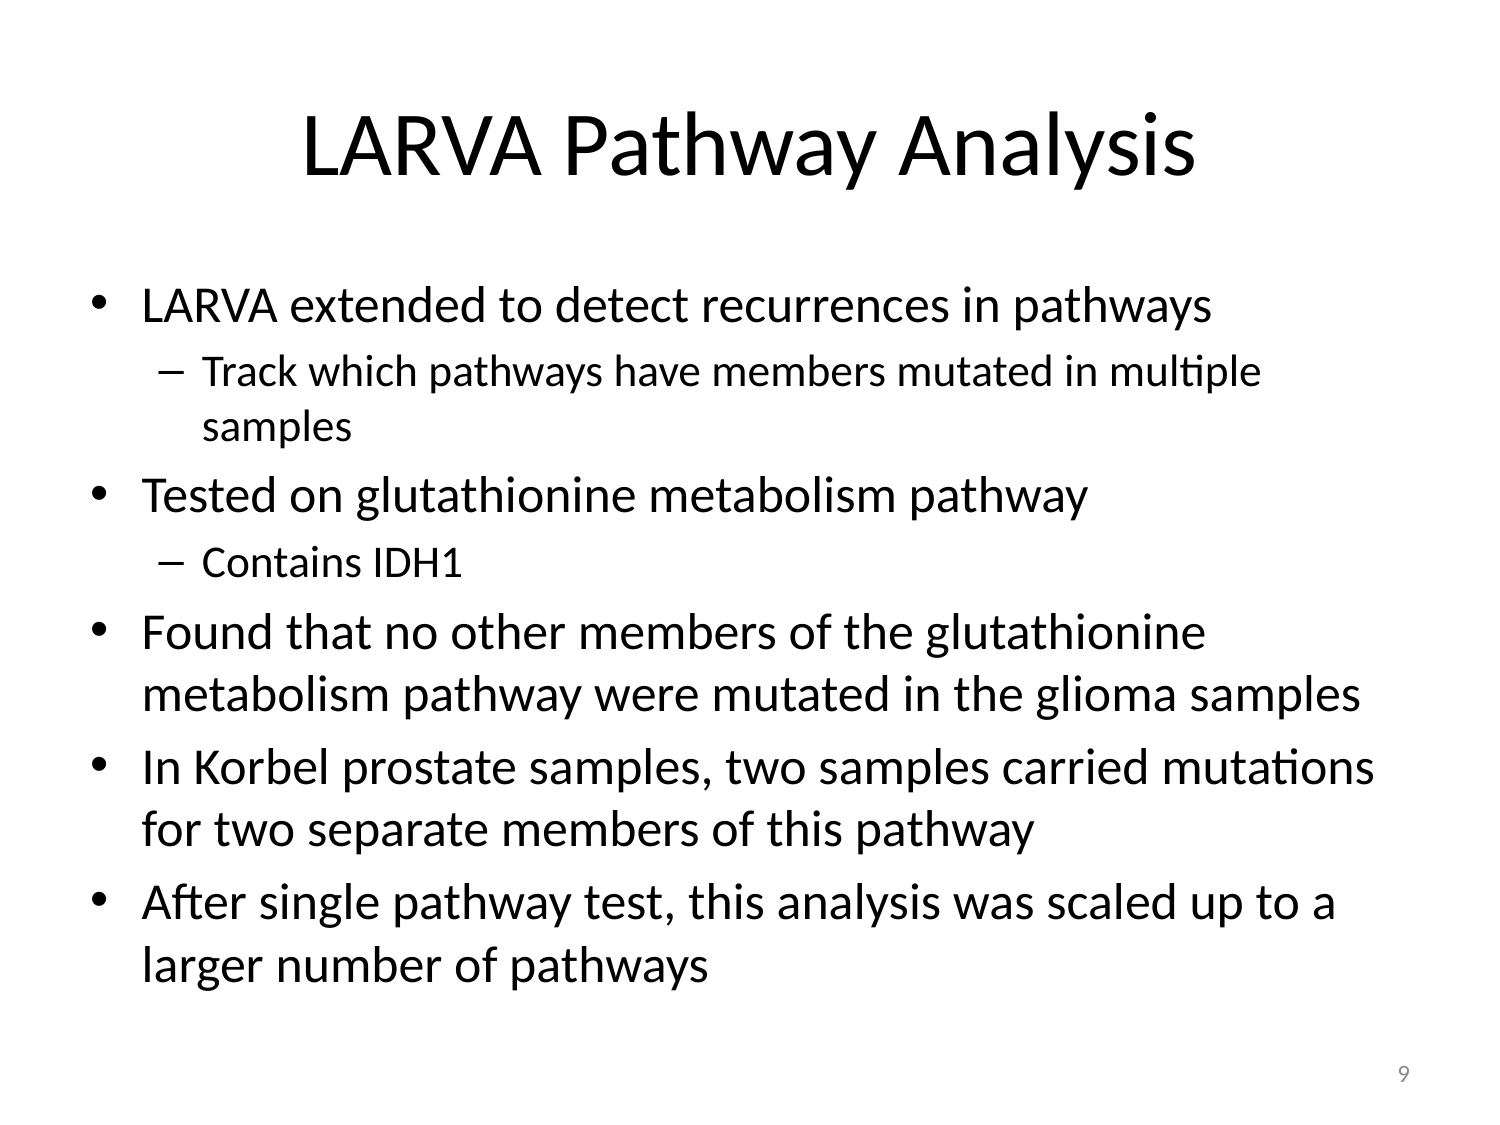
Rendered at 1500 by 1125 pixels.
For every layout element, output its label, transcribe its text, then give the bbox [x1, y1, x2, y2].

list LARVA extended to detect recurrences in pathways Track which pathways have members mutated in multiple samples Tested on glutathionine metabolism pathway Contains IDH1 Found that no other members of the glutathionine metabolism pathway were mutated in the glioma samples In Korbel prostate samples, two samples carried mutations for two separate members of this pathway After single pathway test, this analysis was scaled up to a larger number of pathways [75, 262, 1425, 1005]
title LARVA Pathway Analysis [75, 45, 1425, 233]
slide_number 9 [1074, 1042, 1425, 1103]
